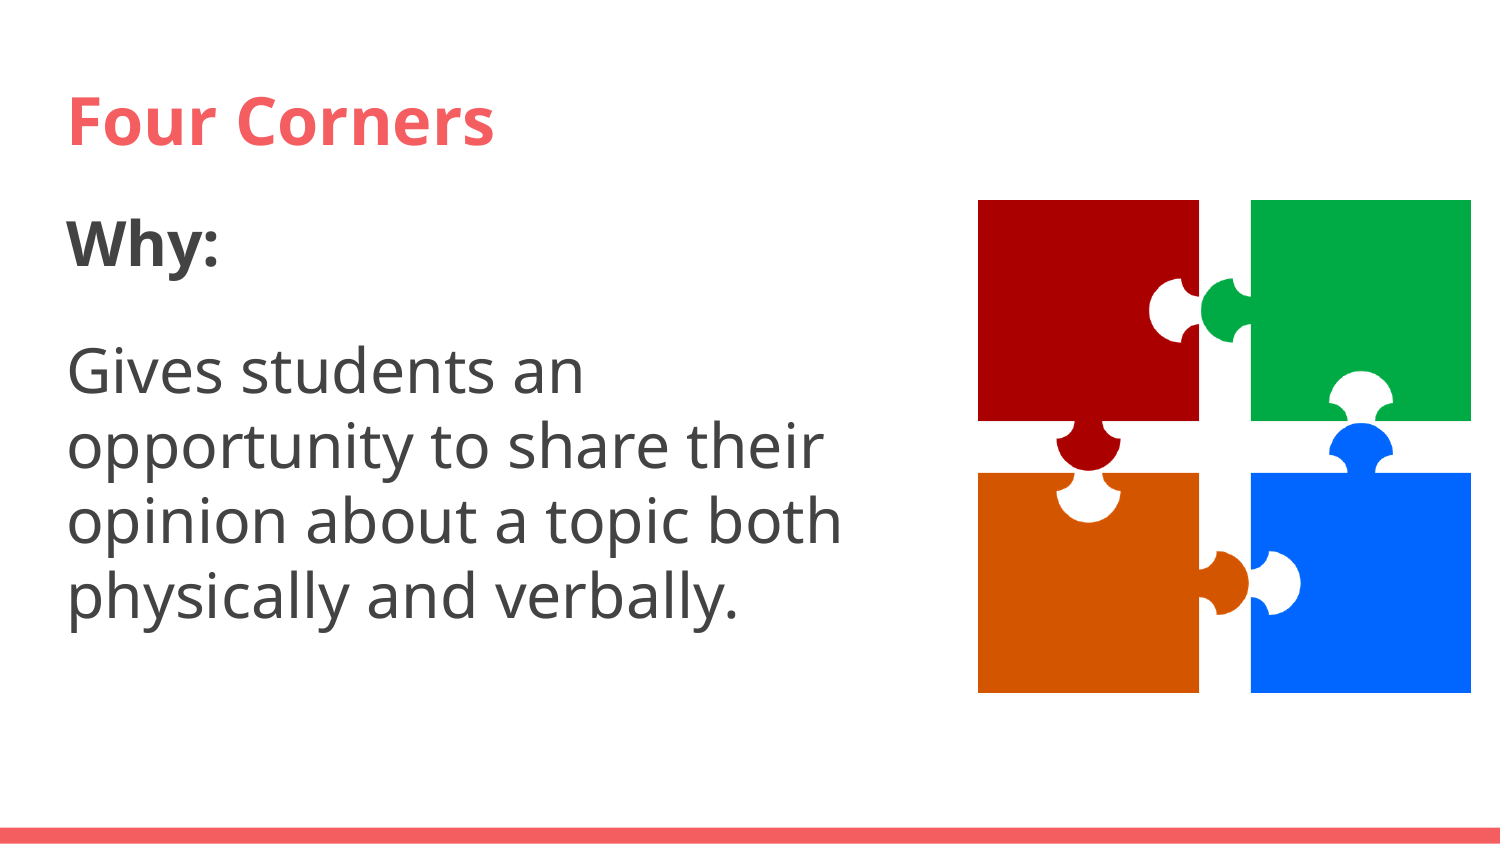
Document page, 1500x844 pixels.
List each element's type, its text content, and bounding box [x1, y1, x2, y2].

list Why: Gives students an opportunity to share their opinion about a topic both physically and verbally. [51, 189, 930, 750]
picture [978, 200, 1471, 694]
title Four Corners [51, 64, 1449, 167]
